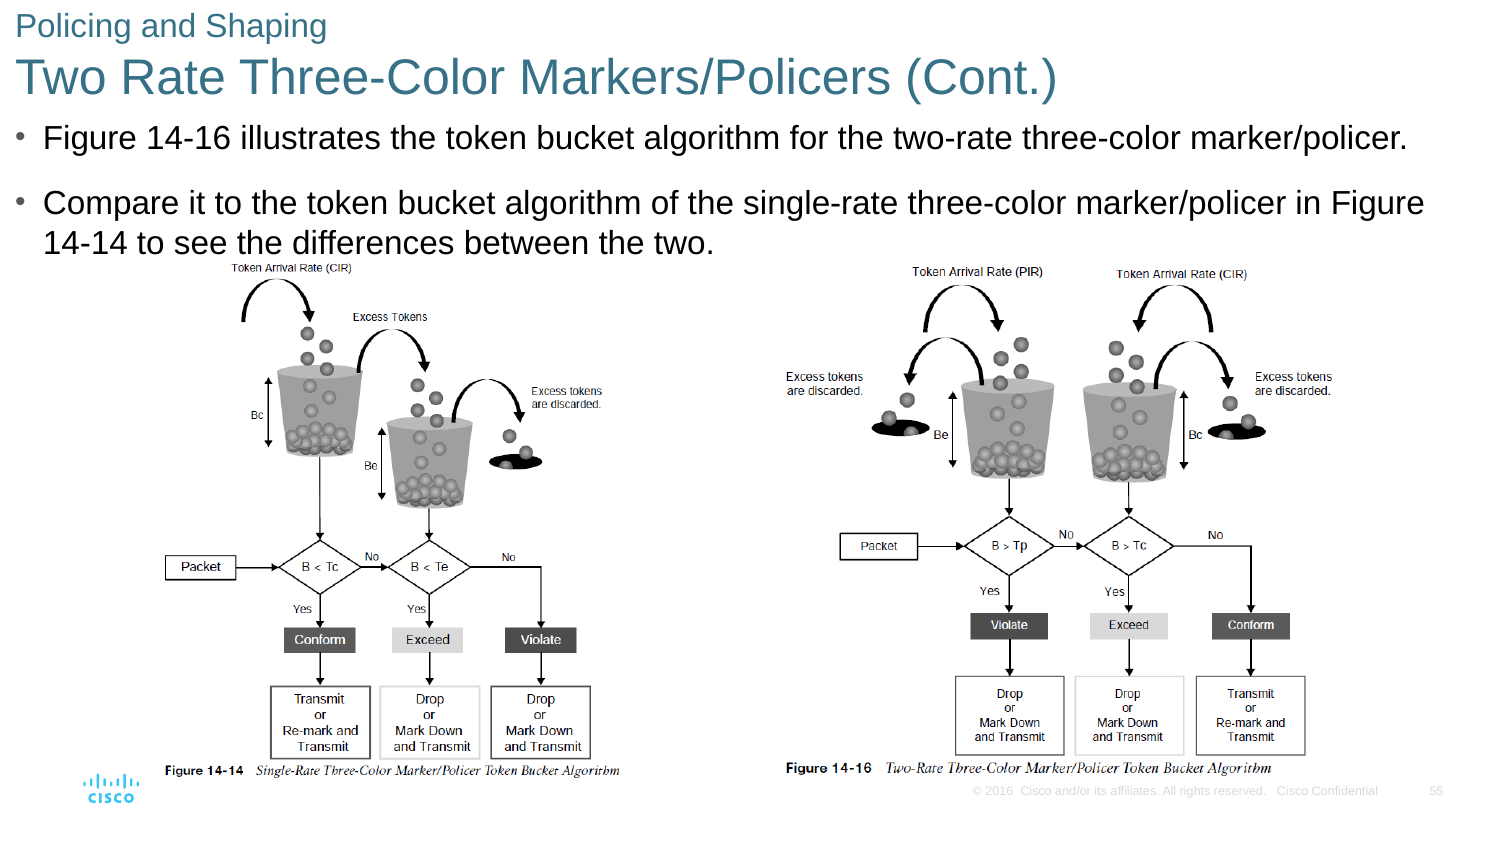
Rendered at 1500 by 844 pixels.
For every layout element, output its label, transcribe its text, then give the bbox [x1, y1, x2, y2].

list Figure 14-16 illustrates the token bucket algorithm for the two-rate three-color marker/policer. Compare it to the token bucket algorithm of the single-rate three-color marker/policer in Figure 14-14 to see the differences between the two. [0, 108, 1500, 260]
picture [783, 258, 1339, 782]
picture [157, 258, 626, 782]
title Policing and Shaping Two Rate Three-Color Markers/Policers (Cont.) [0, 0, 1460, 108]
